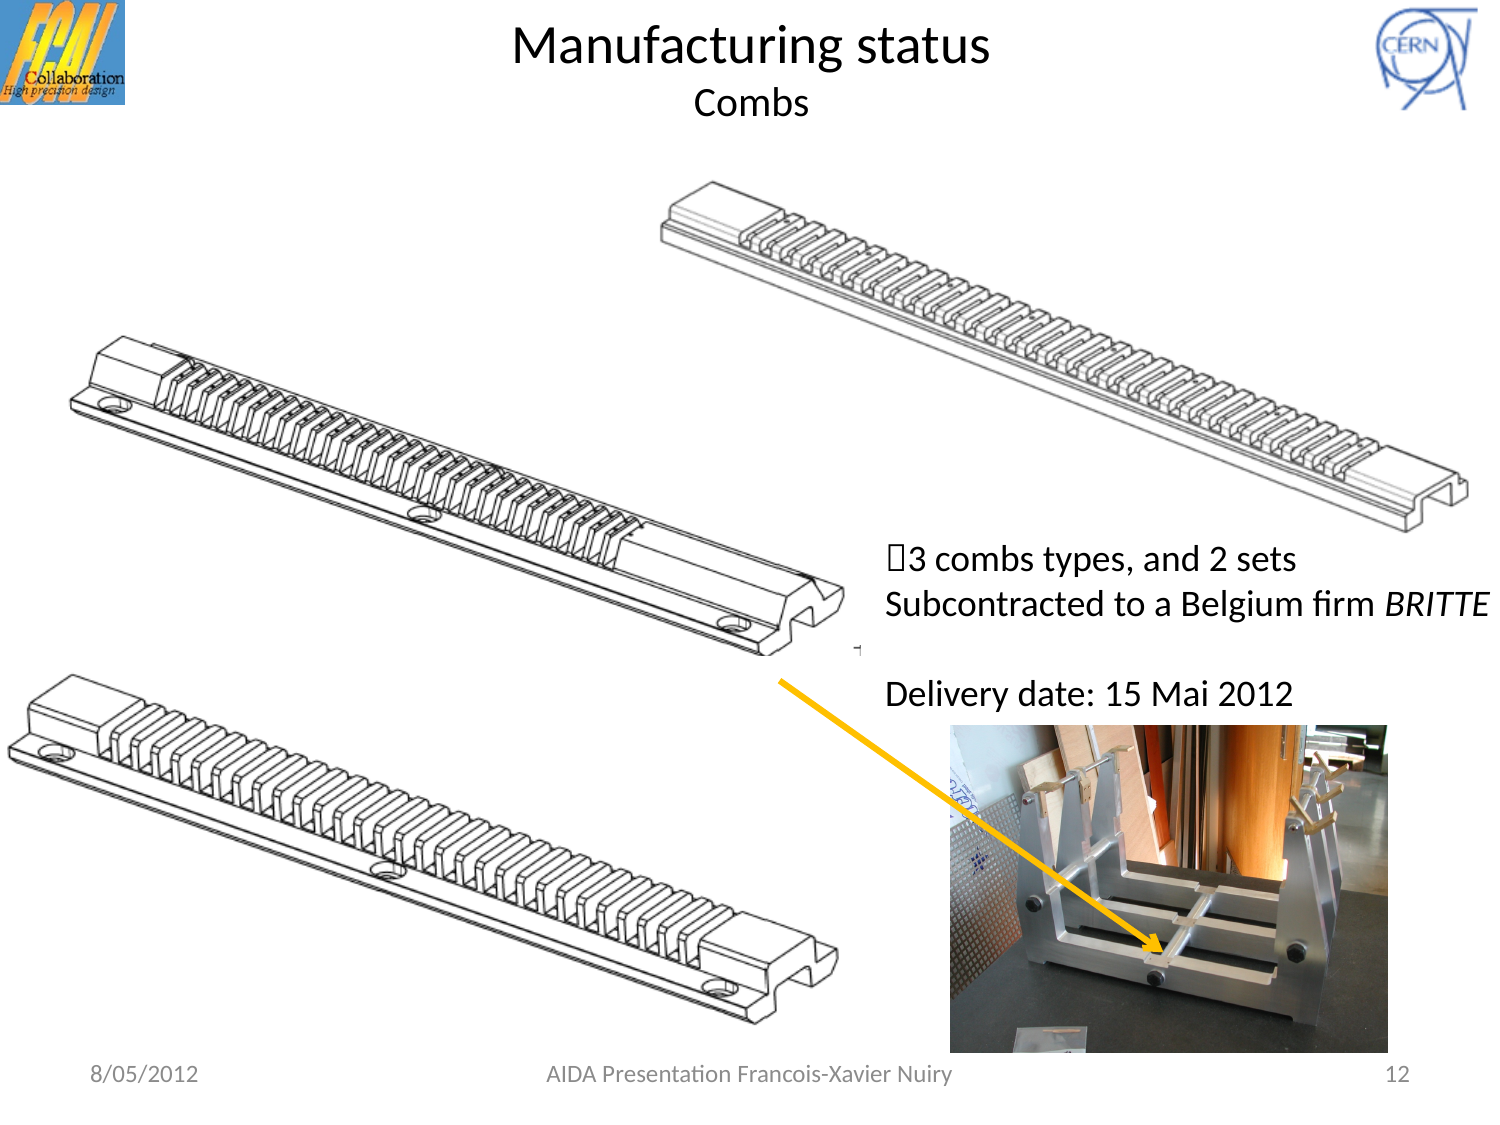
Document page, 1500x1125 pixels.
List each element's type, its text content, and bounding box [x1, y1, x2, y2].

slide_number 12 [1074, 1042, 1425, 1103]
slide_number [75, 1056, 425, 1103]
footer AIDA Presentation Francois-Xavier Nuiry [512, 1042, 988, 1103]
text_box Manufacturing status Combs [76, 0, 1427, 133]
text_box 3 combs types, and 2 sets Subcontracted to a Belgium firm BRITTE Delivery date: 15 Mai 2012 [870, 559, 1500, 722]
picture [0, 160, 1500, 1048]
picture [1374, 0, 1500, 113]
picture [950, 724, 1389, 1054]
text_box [779, 680, 1164, 953]
picture [0, 0, 126, 105]
